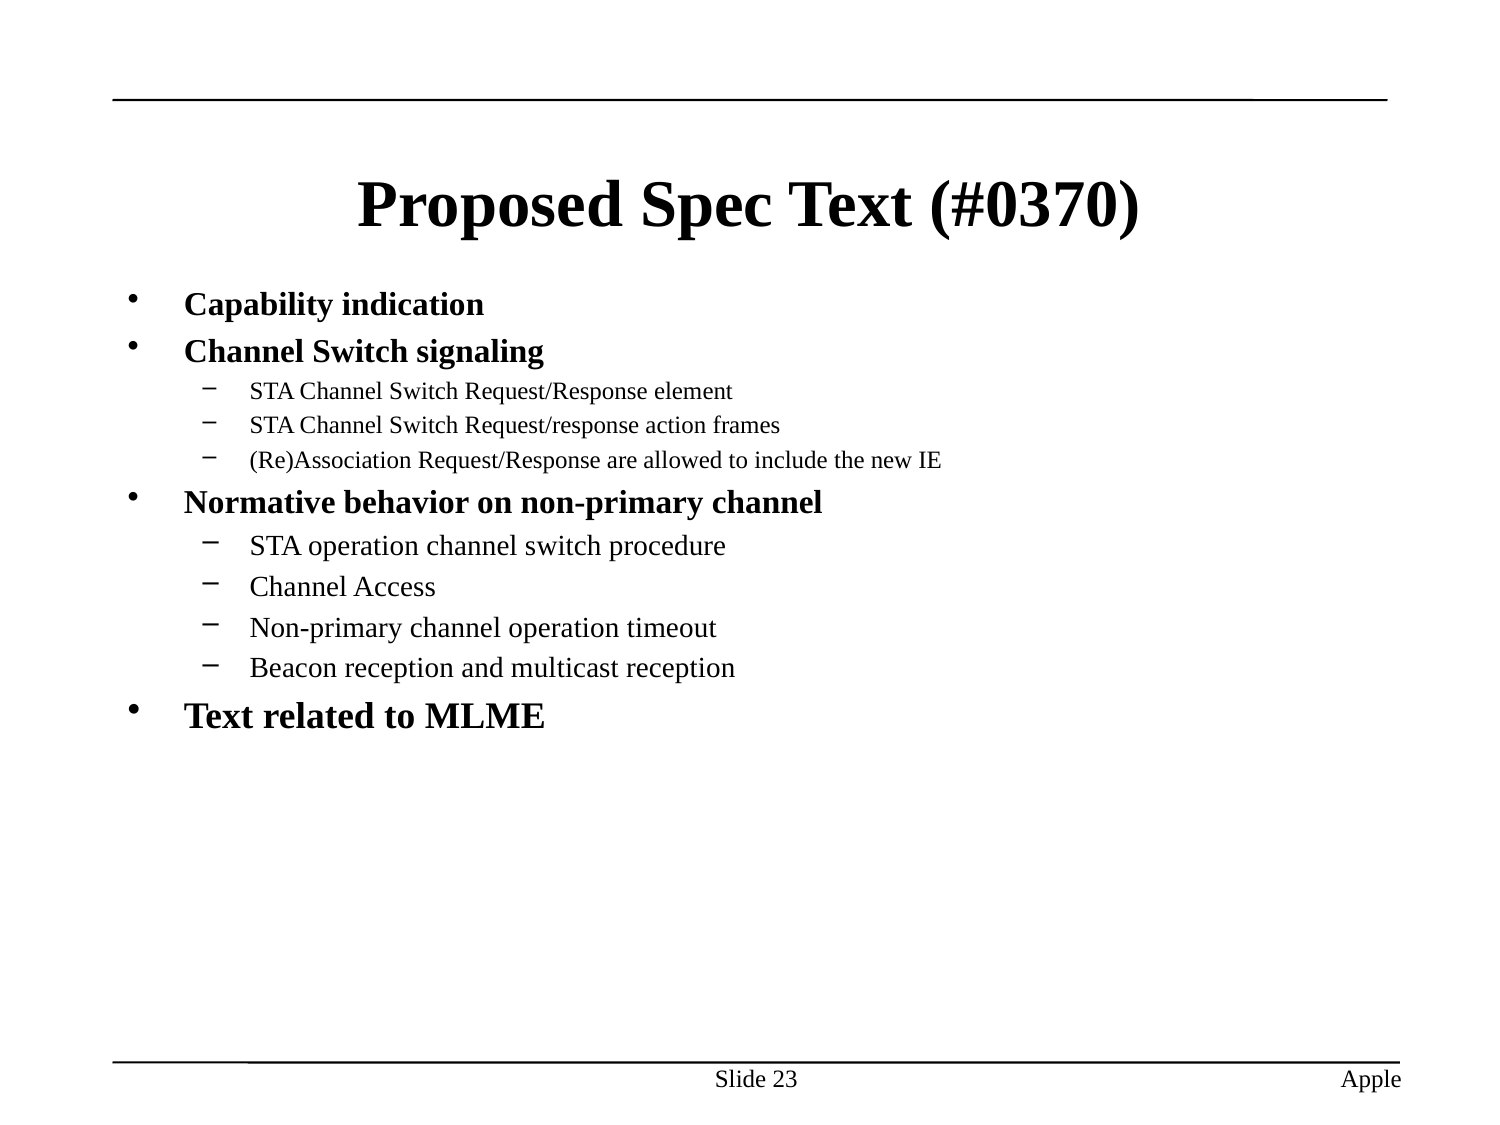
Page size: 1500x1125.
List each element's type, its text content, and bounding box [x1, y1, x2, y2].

title Proposed Spec Text (#0370) [112, 112, 1388, 274]
slide_number Slide 23 [712, 1061, 800, 1093]
footer Apple [949, 1061, 1402, 1124]
list Capability indication Channel Switch signaling STA Channel Switch Request/Response element STA Channel Switch Request/response action frames (Re)Association Request/Response are allowed to include the new IE Normative behavior on non-primary channel STA operation channel switch procedure Channel Access Non-primary channel operation timeout Beacon reception and multicast reception Text related to MLME [112, 274, 1388, 1063]
